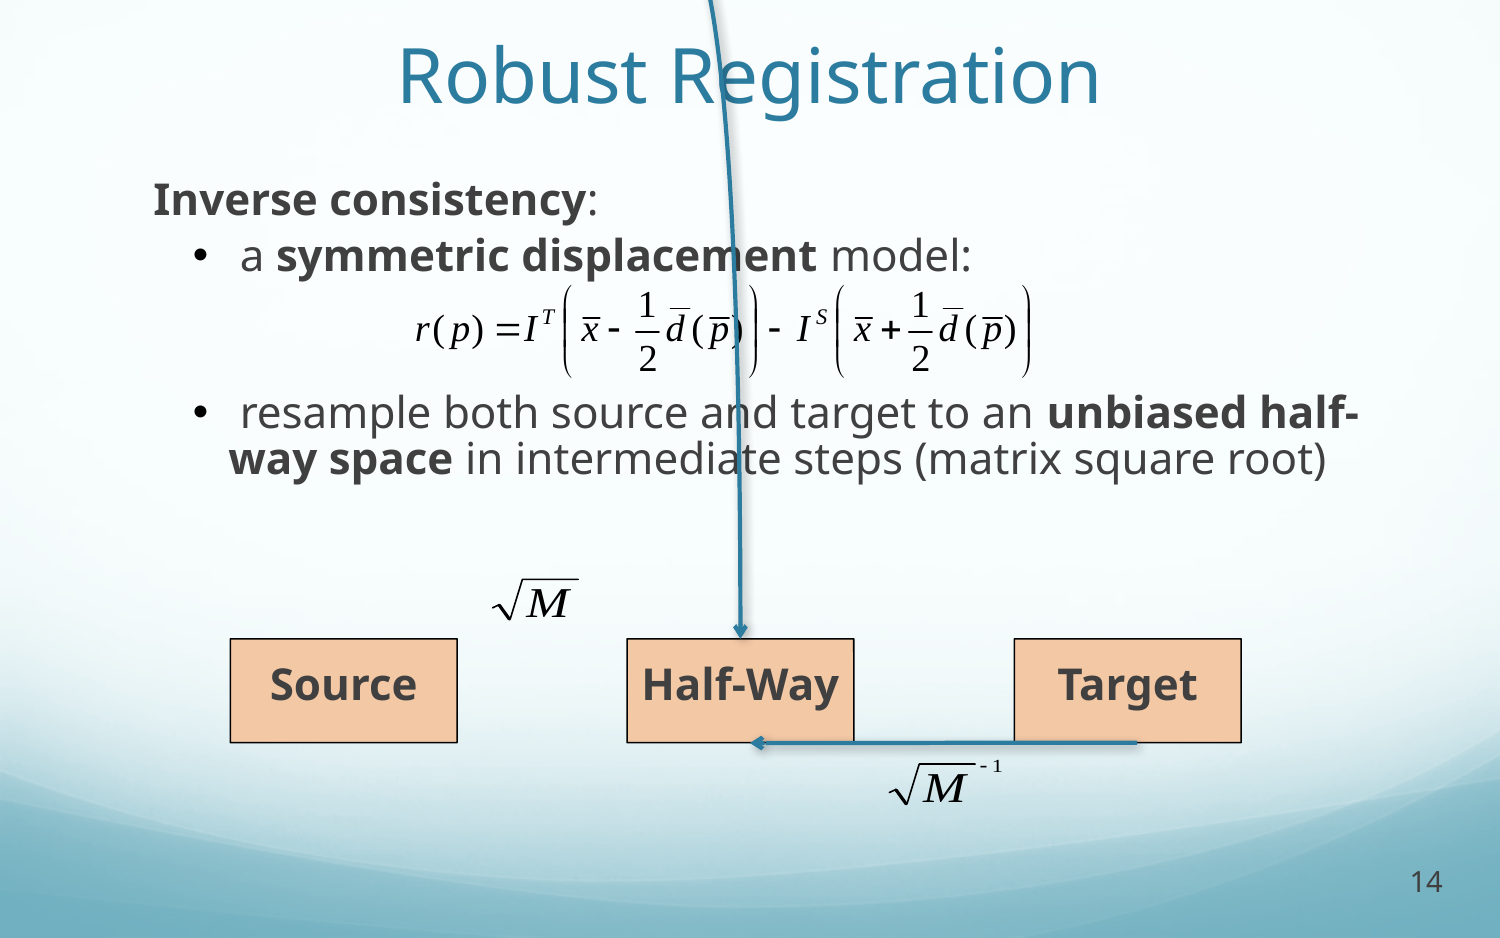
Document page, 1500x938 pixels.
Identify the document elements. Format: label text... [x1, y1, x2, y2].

title Robust Registration [725, 14, 1410, 126]
title Robust Registration [90, 14, 720, 126]
slide_number 14 [1295, 857, 1459, 908]
text_box Inverse consistency: a symmetric displacement model: resample both source and target to an unbiased half-way space in intermediate steps (matrix square root) [153, 175, 1397, 856]
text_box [408, 277, 1044, 387]
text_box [229, 572, 1242, 812]
